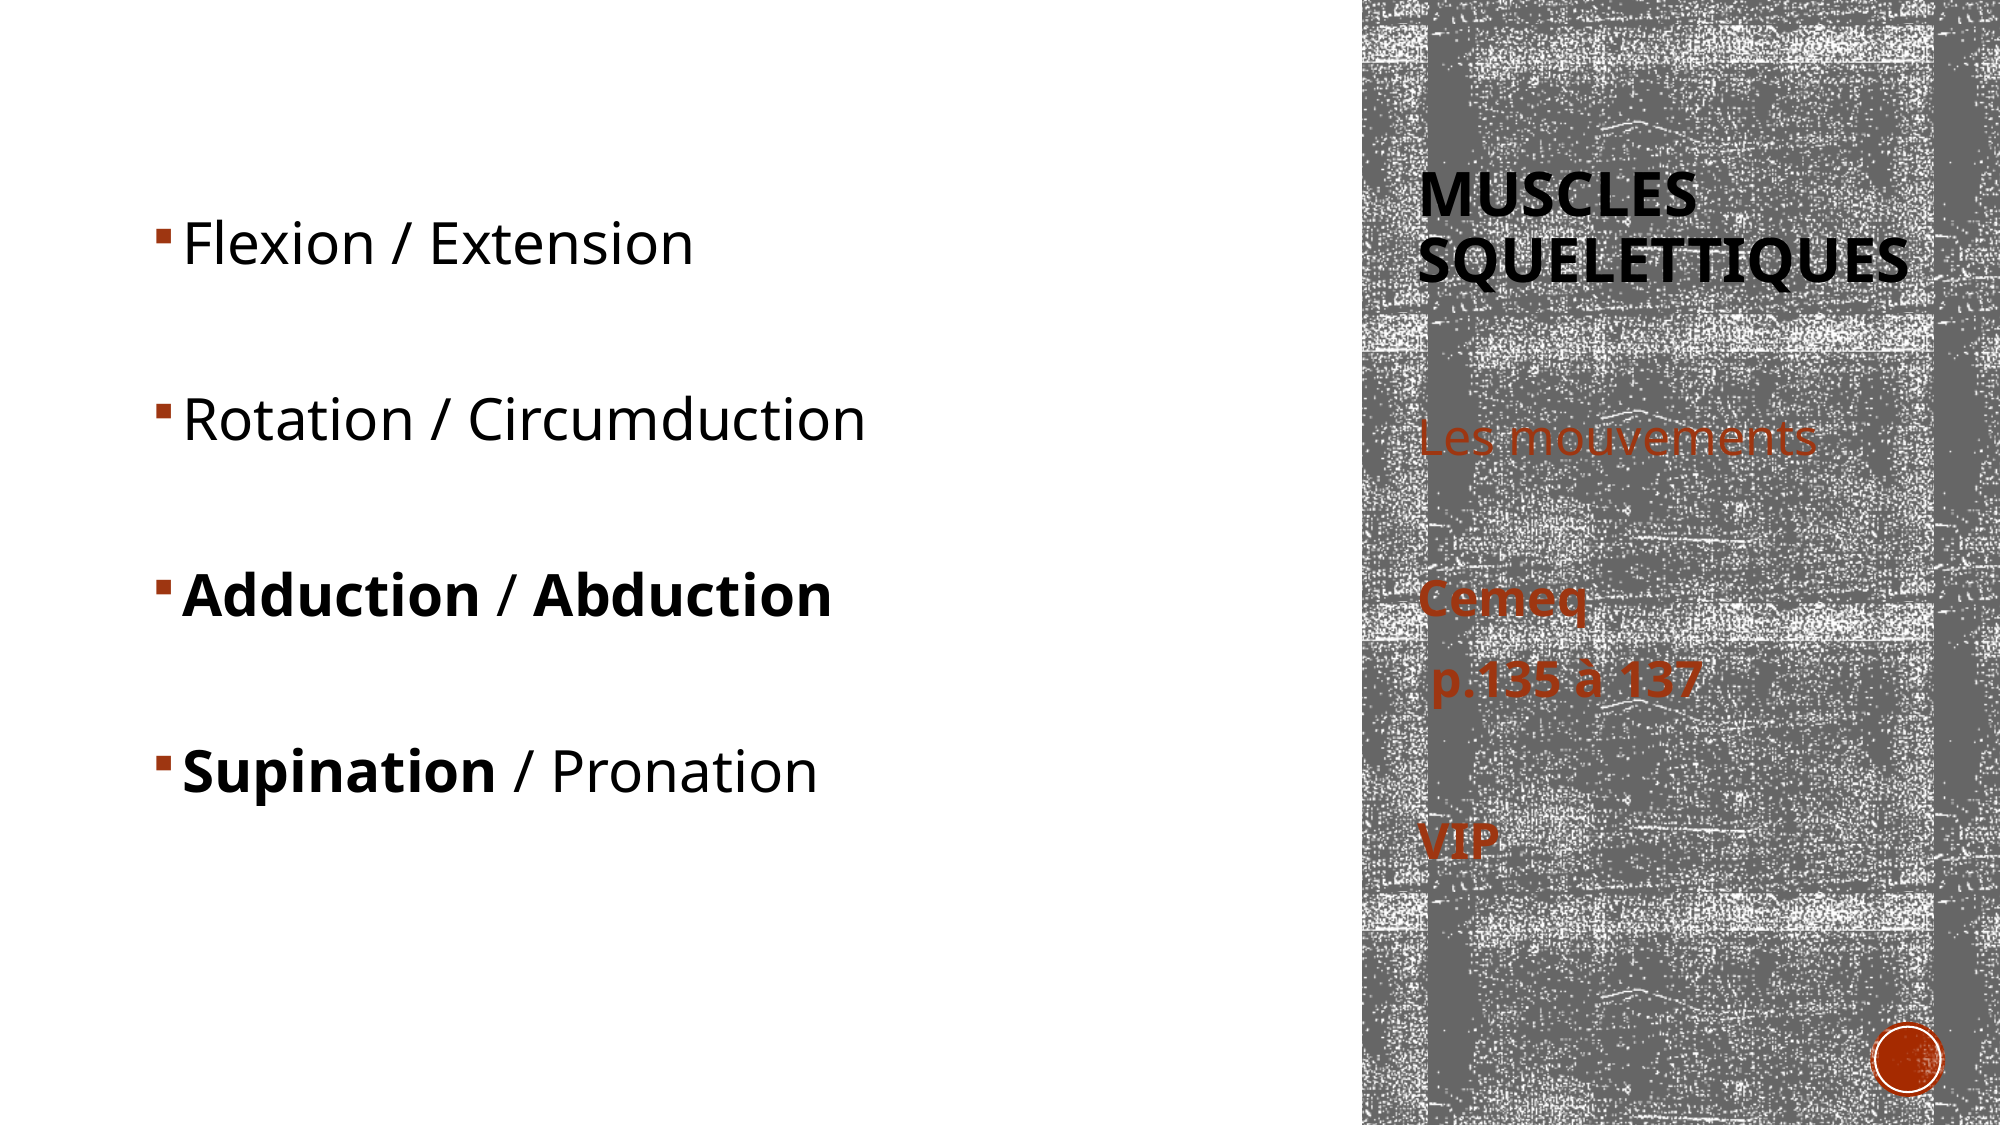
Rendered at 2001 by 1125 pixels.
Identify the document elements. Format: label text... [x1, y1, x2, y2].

list Flexion / Extension Rotation / Circumduction Adduction / Abduction Supination / Pronation [137, 112, 1239, 936]
title Muscles squelettiques [1402, 112, 1928, 304]
list Les mouvements Cemeq p.135 à 137 VIP [1402, 397, 1928, 938]
